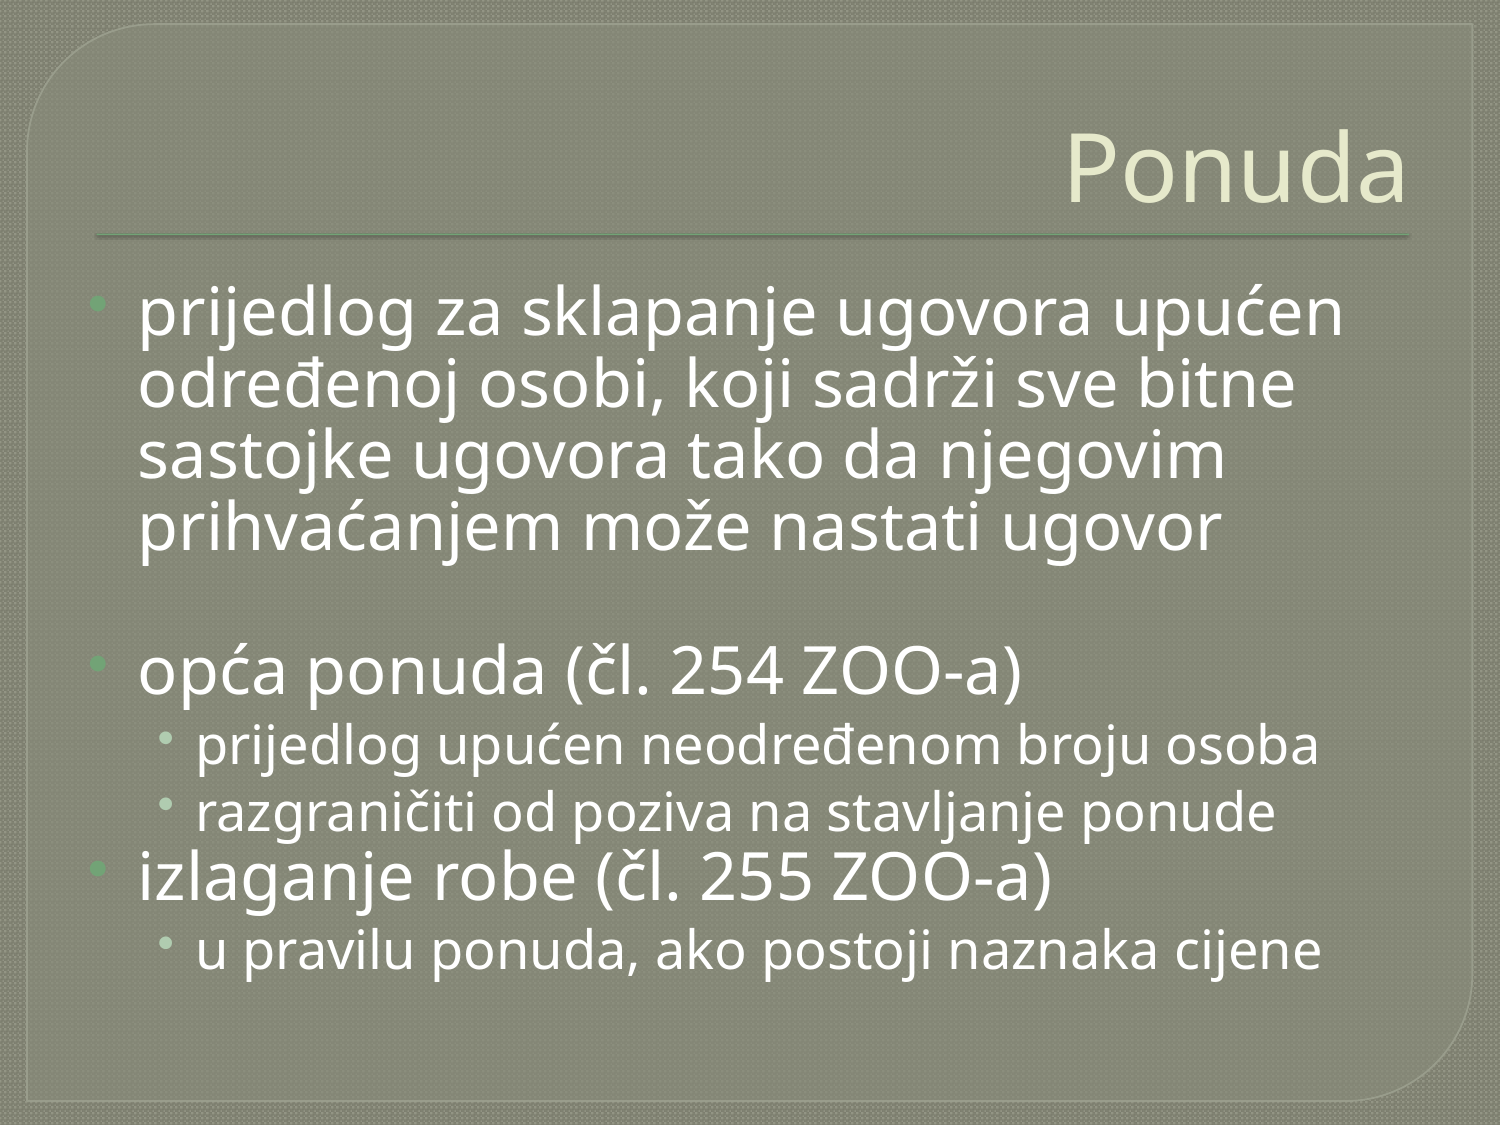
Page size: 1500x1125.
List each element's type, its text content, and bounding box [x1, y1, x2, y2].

list prijedlog za sklapanje ugovora upućen određenoj osobi, koji sadrži sve bitne sastojke ugovora tako da njegovim prihvaćanjem može nastati ugovor opća ponuda (čl. 254 ZOO-a) prijedlog upućen neodređenom broju osoba razgraničiti od poziva na stavljanje ponude izlaganje robe (čl. 255 ZOO-a) u pravilu ponuda, ako postoji naznaka cijene [74, 269, 1426, 1013]
title Ponuda [75, 41, 1425, 230]
